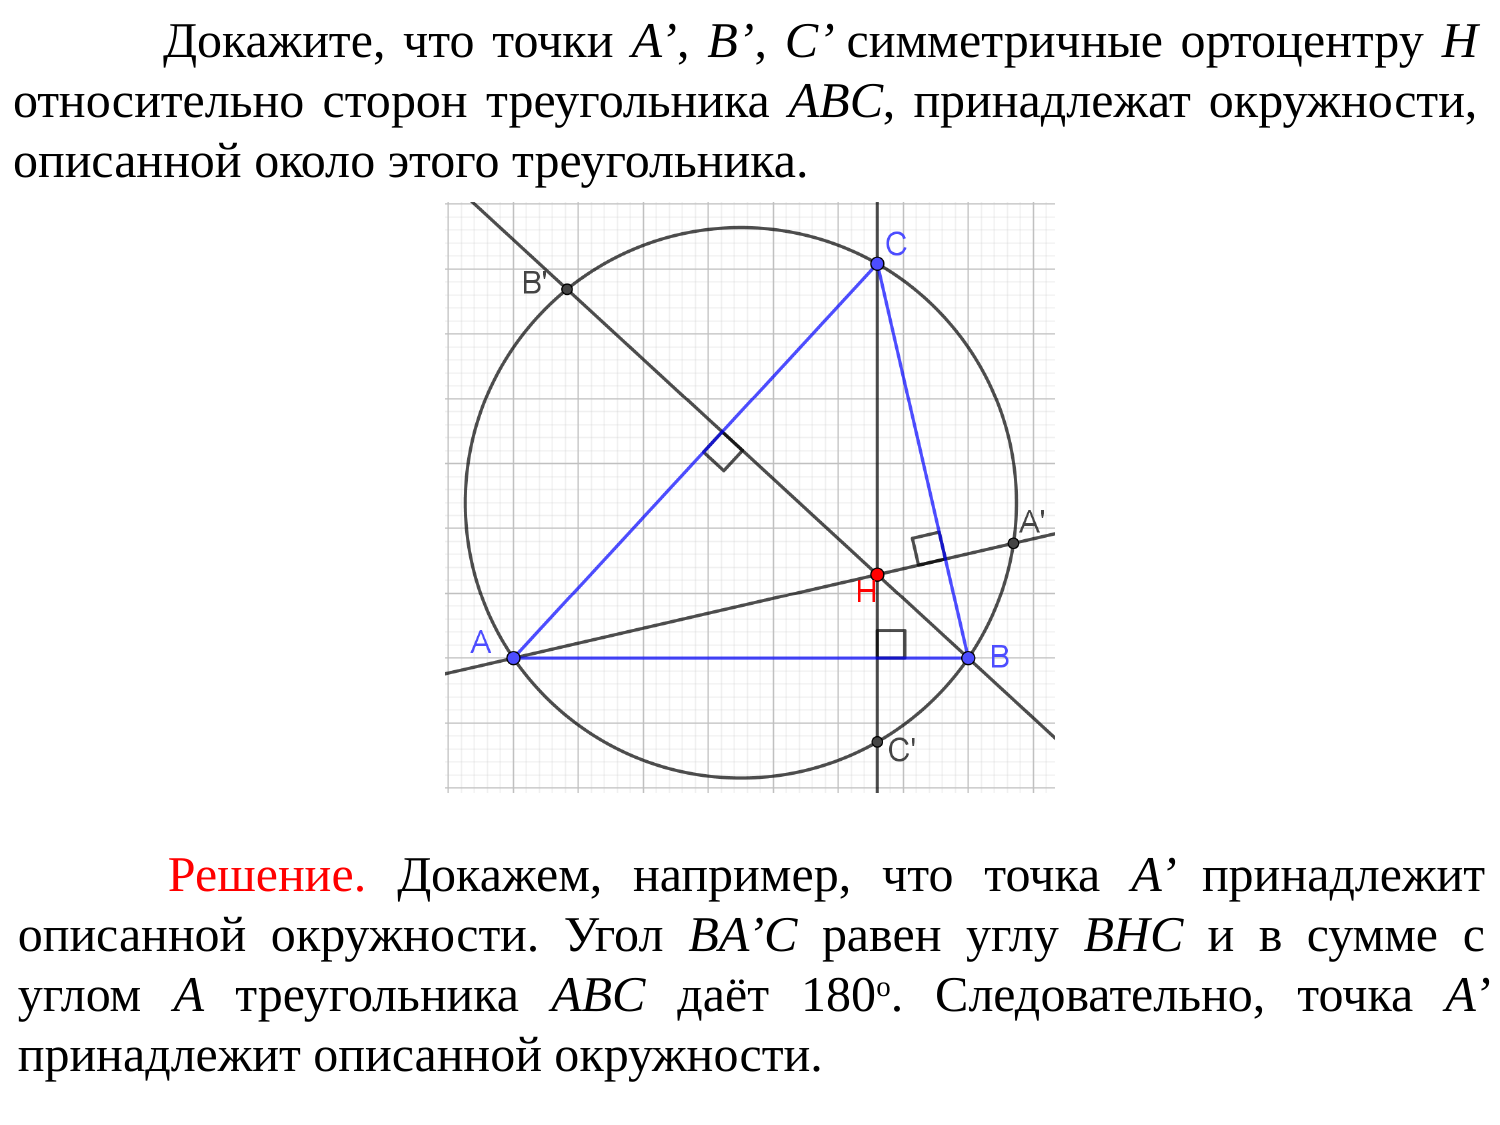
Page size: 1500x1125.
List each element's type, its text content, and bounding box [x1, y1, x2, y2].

text_box Докажите, что точки A’, B’, C’ симметричные ортоцентру H относительно сторон треугольника ABC, принадлежат окружности, описанной около этого треугольника. [0, 0, 1493, 195]
picture [445, 201, 1055, 794]
text_box Решение. Докажем, например, что точка A’ принадлежит описанной окружности. Угол BA’C равен углу BHC и в сумме с углом A треугольника ABC даёт 180о. Следовательно, точка A’ принадлежит описанной окружности. [3, 834, 1500, 1089]
